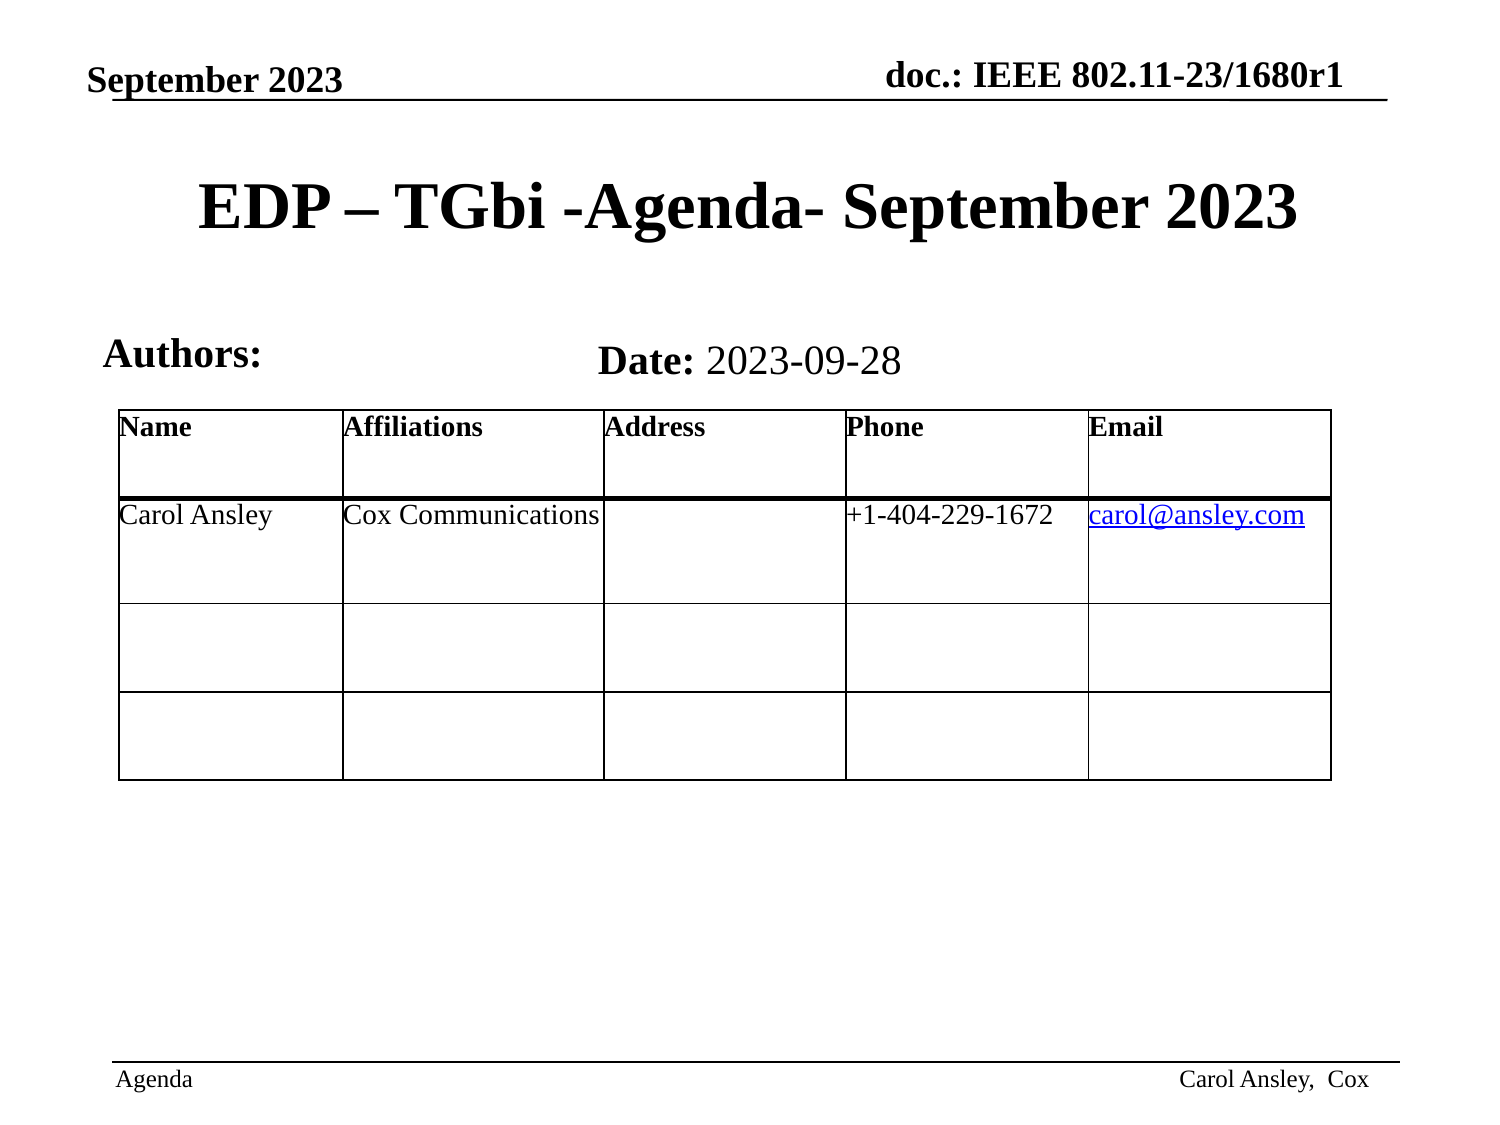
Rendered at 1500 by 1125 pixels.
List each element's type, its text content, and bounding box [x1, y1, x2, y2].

table_cell [1089, 693, 1330, 779]
table_cell +1-404-229-1672 [847, 501, 1088, 603]
table_cell [605, 604, 845, 691]
table_cell carol@ansley.com [1089, 501, 1330, 603]
table_cell [847, 693, 1088, 779]
table_cell [120, 604, 342, 691]
table_cell [605, 501, 845, 603]
table_header Affiliations [344, 411, 603, 496]
table_cell [120, 693, 342, 779]
table_cell [344, 693, 603, 779]
text_box Date: 2023-09-28 [112, 324, 1388, 391]
table_cell Cox Communications [344, 501, 603, 603]
text_box Authors: [95, 318, 318, 384]
table_header Address [605, 411, 845, 496]
table_cell [1089, 604, 1330, 691]
table_cell Carol Ansley [120, 501, 342, 603]
table_header Name [120, 411, 342, 496]
table_cell [847, 604, 1088, 691]
table_cell [344, 604, 603, 691]
table_header Email [1089, 411, 1330, 496]
text_box EDP – TGbi -Agenda- September 2023 [112, 153, 1388, 249]
table_header Phone [847, 411, 1088, 496]
table_cell [605, 693, 845, 779]
